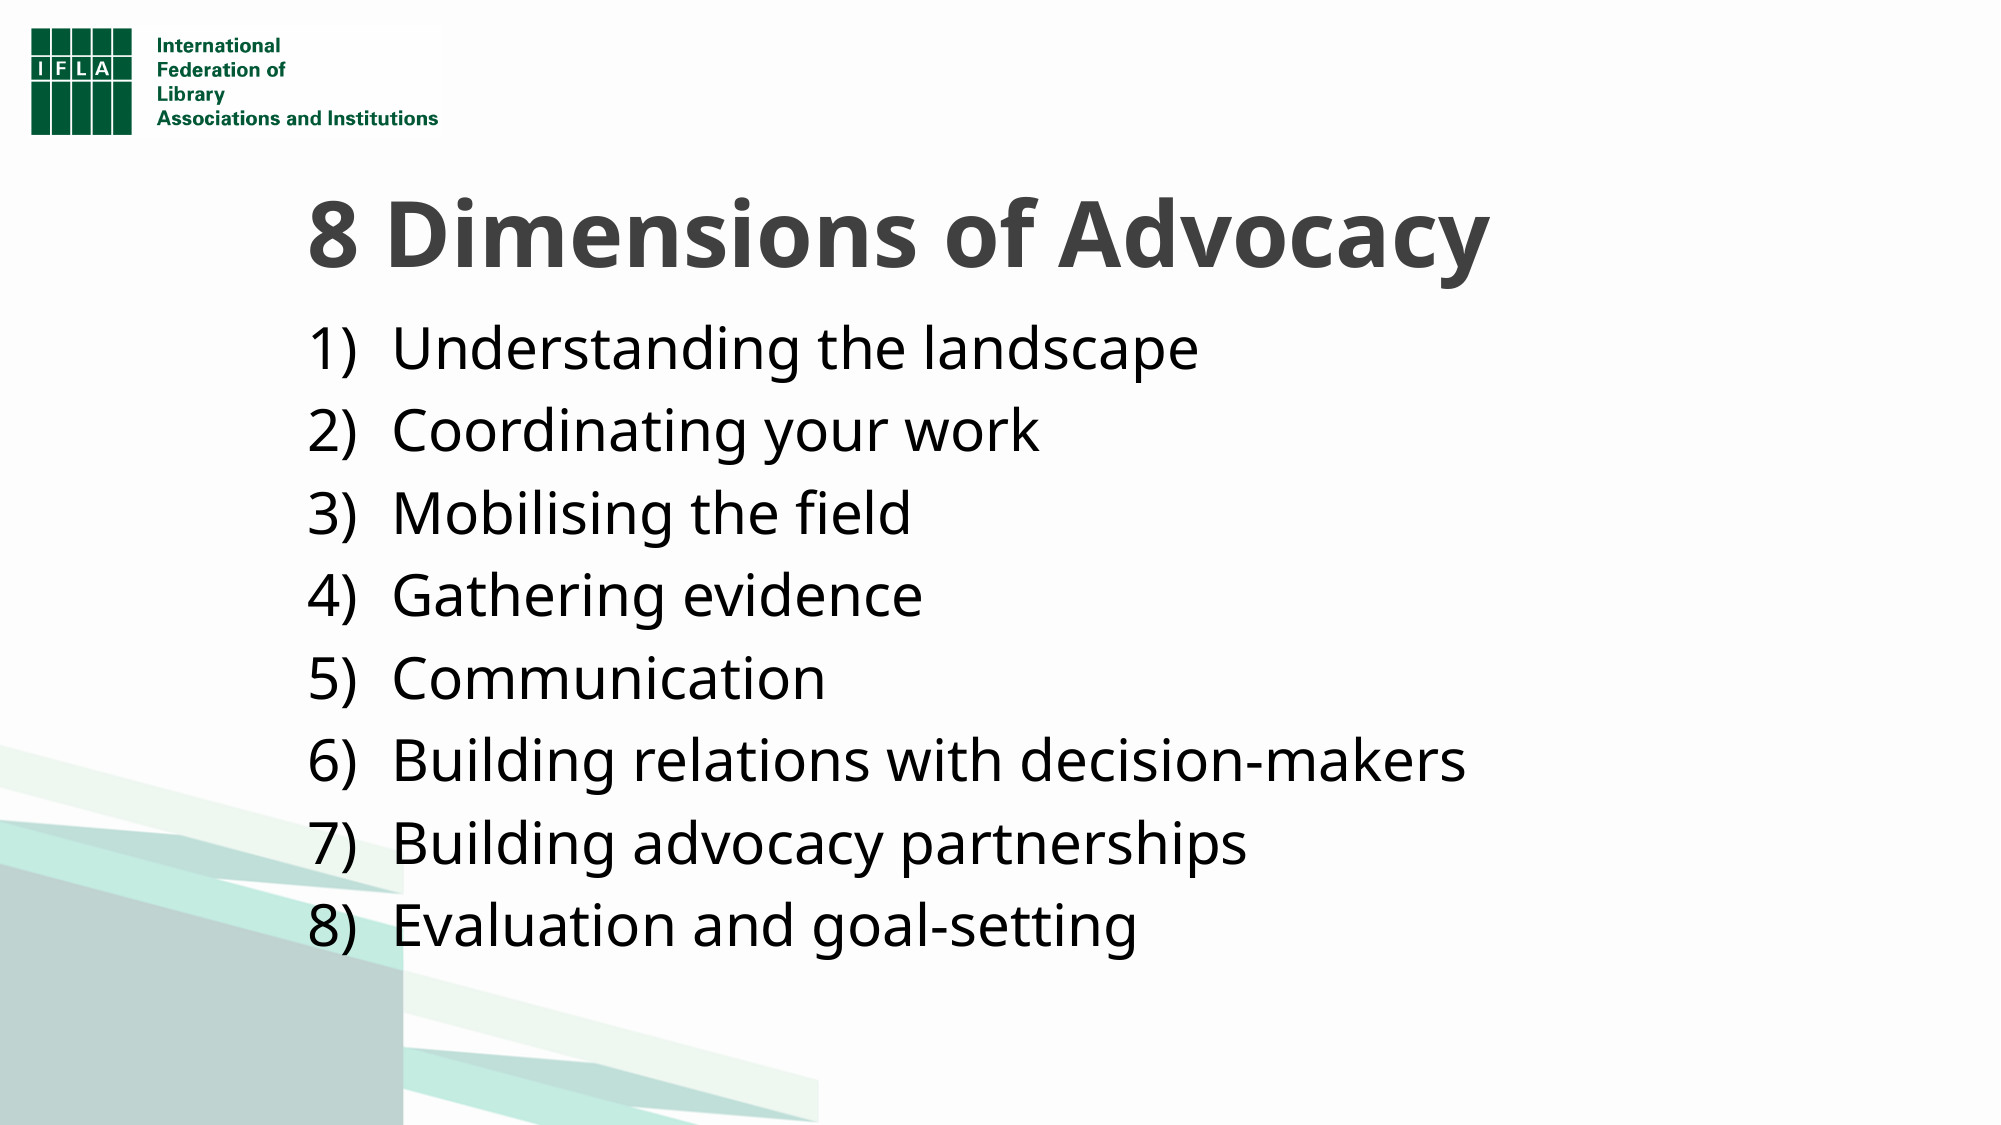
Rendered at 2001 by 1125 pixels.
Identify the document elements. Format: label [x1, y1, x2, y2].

list [0, 0, 2000, 1125]
picture [27, 25, 441, 138]
